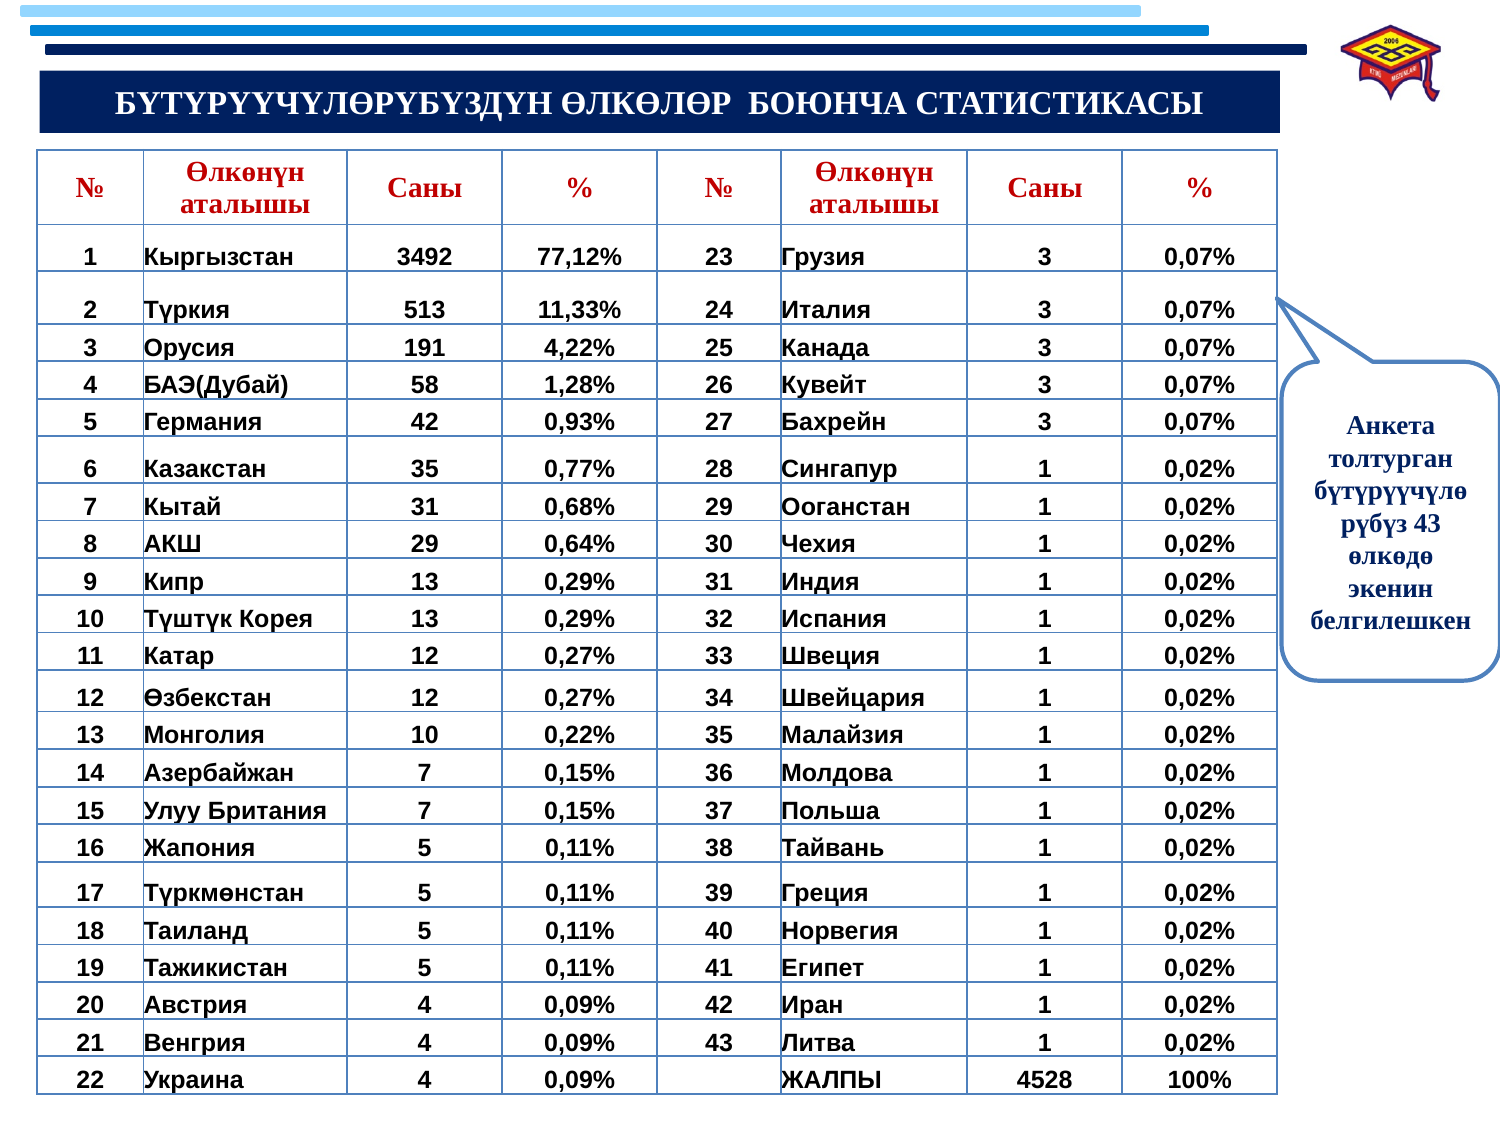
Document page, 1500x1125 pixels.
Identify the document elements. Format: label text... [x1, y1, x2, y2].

table_cell 34 [658, 671, 780, 711]
table_cell 0,02% [1123, 712, 1276, 748]
table_cell 0,07% [1123, 225, 1276, 270]
table_cell Испания [782, 596, 966, 632]
table_cell Улуу Британия [144, 788, 346, 823]
table_cell 17 [38, 863, 143, 906]
text_box [45, 44, 1307, 55]
table_cell Германия [144, 400, 346, 435]
table_cell 0,11% [503, 945, 656, 981]
table_cell 0,02% [1123, 596, 1276, 632]
table_cell Кыргызстан [144, 225, 346, 270]
table_cell 3 [968, 400, 1121, 435]
table_cell 0,64% [503, 521, 656, 557]
table_cell 20 [38, 983, 143, 1018]
table_cell 27 [658, 400, 780, 435]
table_cell 0,27% [503, 671, 656, 711]
table_cell Түркия [144, 272, 346, 323]
table_header Саны [348, 151, 501, 224]
table_cell 1 [968, 633, 1121, 669]
table_cell 0,02% [1123, 1020, 1276, 1055]
table_cell 0,15% [503, 788, 656, 823]
table_cell 0,02% [1123, 671, 1276, 711]
table_cell 0,02% [1123, 863, 1276, 906]
table_cell 0,11% [503, 908, 656, 944]
table_cell Египет [782, 945, 966, 981]
table_cell 5 [348, 863, 501, 906]
table_cell 13 [38, 712, 143, 748]
table_cell 12 [348, 671, 501, 711]
table_cell 0,02% [1123, 825, 1276, 861]
table_cell 32 [658, 596, 780, 632]
table_cell 0,09% [503, 1057, 656, 1093]
table_cell Түркмөнстан [144, 863, 346, 906]
table_cell 11,33% [503, 272, 656, 323]
table_cell 29 [348, 521, 501, 557]
table_cell 0,93% [503, 400, 656, 435]
table_cell 1 [968, 1020, 1121, 1055]
table_header № [658, 151, 780, 224]
table_cell 9 [38, 559, 143, 594]
table_cell 23 [658, 225, 780, 270]
table_cell 35 [348, 437, 501, 482]
table_cell 35 [658, 712, 780, 748]
table_cell 22 [38, 1057, 143, 1093]
table_cell 33 [658, 633, 780, 669]
table_cell Италия [782, 272, 966, 323]
table_cell Польша [782, 788, 966, 823]
table_cell 30 [658, 521, 780, 557]
table_cell Кипр [144, 559, 346, 594]
table_cell Өзбекстан [144, 671, 346, 711]
table_cell 0,07% [1123, 400, 1276, 435]
table_cell 13 [348, 559, 501, 594]
table_cell 0,15% [503, 750, 656, 786]
table_cell Тайвань [782, 825, 966, 861]
table_cell 14 [38, 750, 143, 786]
table_cell 0,27% [503, 633, 656, 669]
table_cell 18 [38, 908, 143, 944]
text_box Анкета толтурган бүтүрүүчүлөрүбүз 43 өлкөдө экенин белгилешкен [1278, 296, 1500, 683]
table_cell 0,29% [503, 596, 656, 632]
table_cell 0,09% [503, 983, 656, 1018]
table_cell 12 [348, 633, 501, 669]
table_cell 0,02% [1123, 484, 1276, 520]
table_cell 4 [348, 1020, 501, 1055]
table_cell 1 [968, 945, 1121, 981]
table_cell Молдова [782, 750, 966, 786]
table_cell 0,11% [503, 863, 656, 906]
table_cell 58 [348, 362, 501, 398]
table_cell 1 [968, 983, 1121, 1018]
table_cell 26 [658, 362, 780, 398]
table_cell 1 [968, 750, 1121, 786]
table_cell 0,11% [503, 825, 656, 861]
table_cell 1 [968, 521, 1121, 557]
table_cell 1 [968, 863, 1121, 906]
table_cell 21 [38, 1020, 143, 1055]
table_cell 10 [348, 712, 501, 748]
table_cell 1 [968, 825, 1121, 861]
table_cell 1 [968, 559, 1121, 594]
table_cell 1 [968, 908, 1121, 944]
table_cell 1 [968, 596, 1121, 632]
table_cell Австрия [144, 983, 346, 1018]
table_cell Малайзия [782, 712, 966, 748]
table_cell Кувейт [782, 362, 966, 398]
table_cell Швейцария [782, 671, 966, 711]
table_cell 6 [38, 437, 143, 482]
table_cell 513 [348, 272, 501, 323]
text_box Бүтүрүүчүлөрүбүздүн өлкөлөр боюнча статистикасы [39, 70, 1280, 133]
table_cell 11 [38, 633, 143, 669]
table_cell 31 [658, 559, 780, 594]
table_cell 16 [38, 825, 143, 861]
table_cell 0,77% [503, 437, 656, 482]
table_cell 37 [658, 788, 780, 823]
table_cell БАЭ(Дубай) [144, 362, 346, 398]
table_cell Канада [782, 325, 966, 360]
table_cell 25 [658, 325, 780, 360]
table_cell Кытай [144, 484, 346, 520]
table_cell 39 [658, 863, 780, 906]
table_cell Индия [782, 559, 966, 594]
table_header Саны [968, 151, 1121, 224]
table_cell Азербайжан [144, 750, 346, 786]
table_cell Бахрейн [782, 400, 966, 435]
table_cell 5 [38, 400, 143, 435]
table_cell 0,02% [1123, 983, 1276, 1018]
table_cell 3 [968, 272, 1121, 323]
table_header % [503, 151, 656, 224]
table_header % [1123, 151, 1276, 224]
table_cell 0,02% [1123, 437, 1276, 482]
table_cell 3 [968, 362, 1121, 398]
table_cell 4,22% [503, 325, 656, 360]
table_cell Литва [782, 1020, 966, 1055]
table_cell ЖАЛПЫ [782, 1057, 966, 1093]
table_cell 1 [968, 437, 1121, 482]
table_cell 3 [38, 325, 143, 360]
table_cell 7 [348, 750, 501, 786]
table_cell Тажикистан [144, 945, 346, 981]
table_cell Казакстан [144, 437, 346, 482]
table_cell 0,07% [1123, 325, 1276, 360]
table_cell Чехия [782, 521, 966, 557]
table_cell 77,12% [503, 225, 656, 270]
table_cell 0,07% [1123, 362, 1276, 398]
table_cell 1 [968, 788, 1121, 823]
table_cell Швеция [782, 633, 966, 669]
text_box [20, 5, 1141, 17]
table_cell 31 [348, 484, 501, 520]
table_cell 4528 [968, 1057, 1121, 1093]
table_cell 7 [348, 788, 501, 823]
table_cell Сингапур [782, 437, 966, 482]
table_cell 0,09% [503, 1020, 656, 1055]
table_cell Венгрия [144, 1020, 346, 1055]
table_cell 1 [968, 712, 1121, 748]
table_cell Иран [782, 983, 966, 1018]
table_cell 5 [348, 825, 501, 861]
table_cell Таиланд [144, 908, 346, 944]
table_cell 4 [348, 1057, 501, 1093]
table_cell 12 [38, 671, 143, 711]
table_cell Ооганстан [782, 484, 966, 520]
table_cell 19 [38, 945, 143, 981]
table_cell 1,28% [503, 362, 656, 398]
table_cell 7 [38, 484, 143, 520]
table_cell Катар [144, 633, 346, 669]
table_cell 4 [38, 362, 143, 398]
table_cell 0,02% [1123, 908, 1276, 944]
table_cell Монголия [144, 712, 346, 748]
table_cell 2 [38, 272, 143, 323]
table_cell 43 [658, 1020, 780, 1055]
table_cell 28 [658, 437, 780, 482]
table_cell [658, 1057, 780, 1093]
table_cell 0,02% [1123, 788, 1276, 823]
table_cell 0,02% [1123, 945, 1276, 981]
table_cell 100% [1123, 1057, 1276, 1093]
table_cell 3492 [348, 225, 501, 270]
table_cell Грузия [782, 225, 966, 270]
table_cell Украина [144, 1057, 346, 1093]
table_cell 42 [658, 983, 780, 1018]
table_cell 40 [658, 908, 780, 944]
table_cell 29 [658, 484, 780, 520]
table_cell 0,29% [503, 559, 656, 594]
table_cell 38 [658, 825, 780, 861]
table_cell Жапония [144, 825, 346, 861]
table_cell Орусия [144, 325, 346, 360]
table_cell 0,02% [1123, 521, 1276, 557]
table_cell 3 [968, 225, 1121, 270]
table_cell 0,02% [1123, 559, 1276, 594]
table_cell АКШ [144, 521, 346, 557]
table_cell 0,02% [1123, 633, 1276, 669]
table_cell 8 [38, 521, 143, 557]
table_cell Греция [782, 863, 966, 906]
table_cell 0,02% [1123, 750, 1276, 786]
table_cell 3 [968, 325, 1121, 360]
table_cell 41 [658, 945, 780, 981]
table_cell 24 [658, 272, 780, 323]
table_cell 0,22% [503, 712, 656, 748]
table_cell 15 [38, 788, 143, 823]
table_cell 36 [658, 750, 780, 786]
table_cell 5 [348, 945, 501, 981]
table_cell 42 [348, 400, 501, 435]
table_cell 10 [38, 596, 143, 632]
table_cell 1 [968, 484, 1121, 520]
table_cell 1 [968, 671, 1121, 711]
table_header Өлкөнүн аталышы [782, 151, 966, 224]
table_cell Норвегия [782, 908, 966, 944]
table_cell 1 [38, 225, 143, 270]
table_cell 0,07% [1123, 272, 1276, 323]
table_cell 191 [348, 325, 501, 360]
table_header Өлкөнүн аталышы [144, 151, 346, 224]
table_cell 0,68% [503, 484, 656, 520]
text_box [30, 25, 1209, 36]
table_cell Түштүк Корея [144, 596, 346, 632]
table_cell 4 [348, 983, 501, 1018]
table_header № [38, 151, 143, 224]
table_cell 5 [348, 908, 501, 944]
table_cell 13 [348, 596, 501, 632]
picture [1334, 24, 1448, 102]
